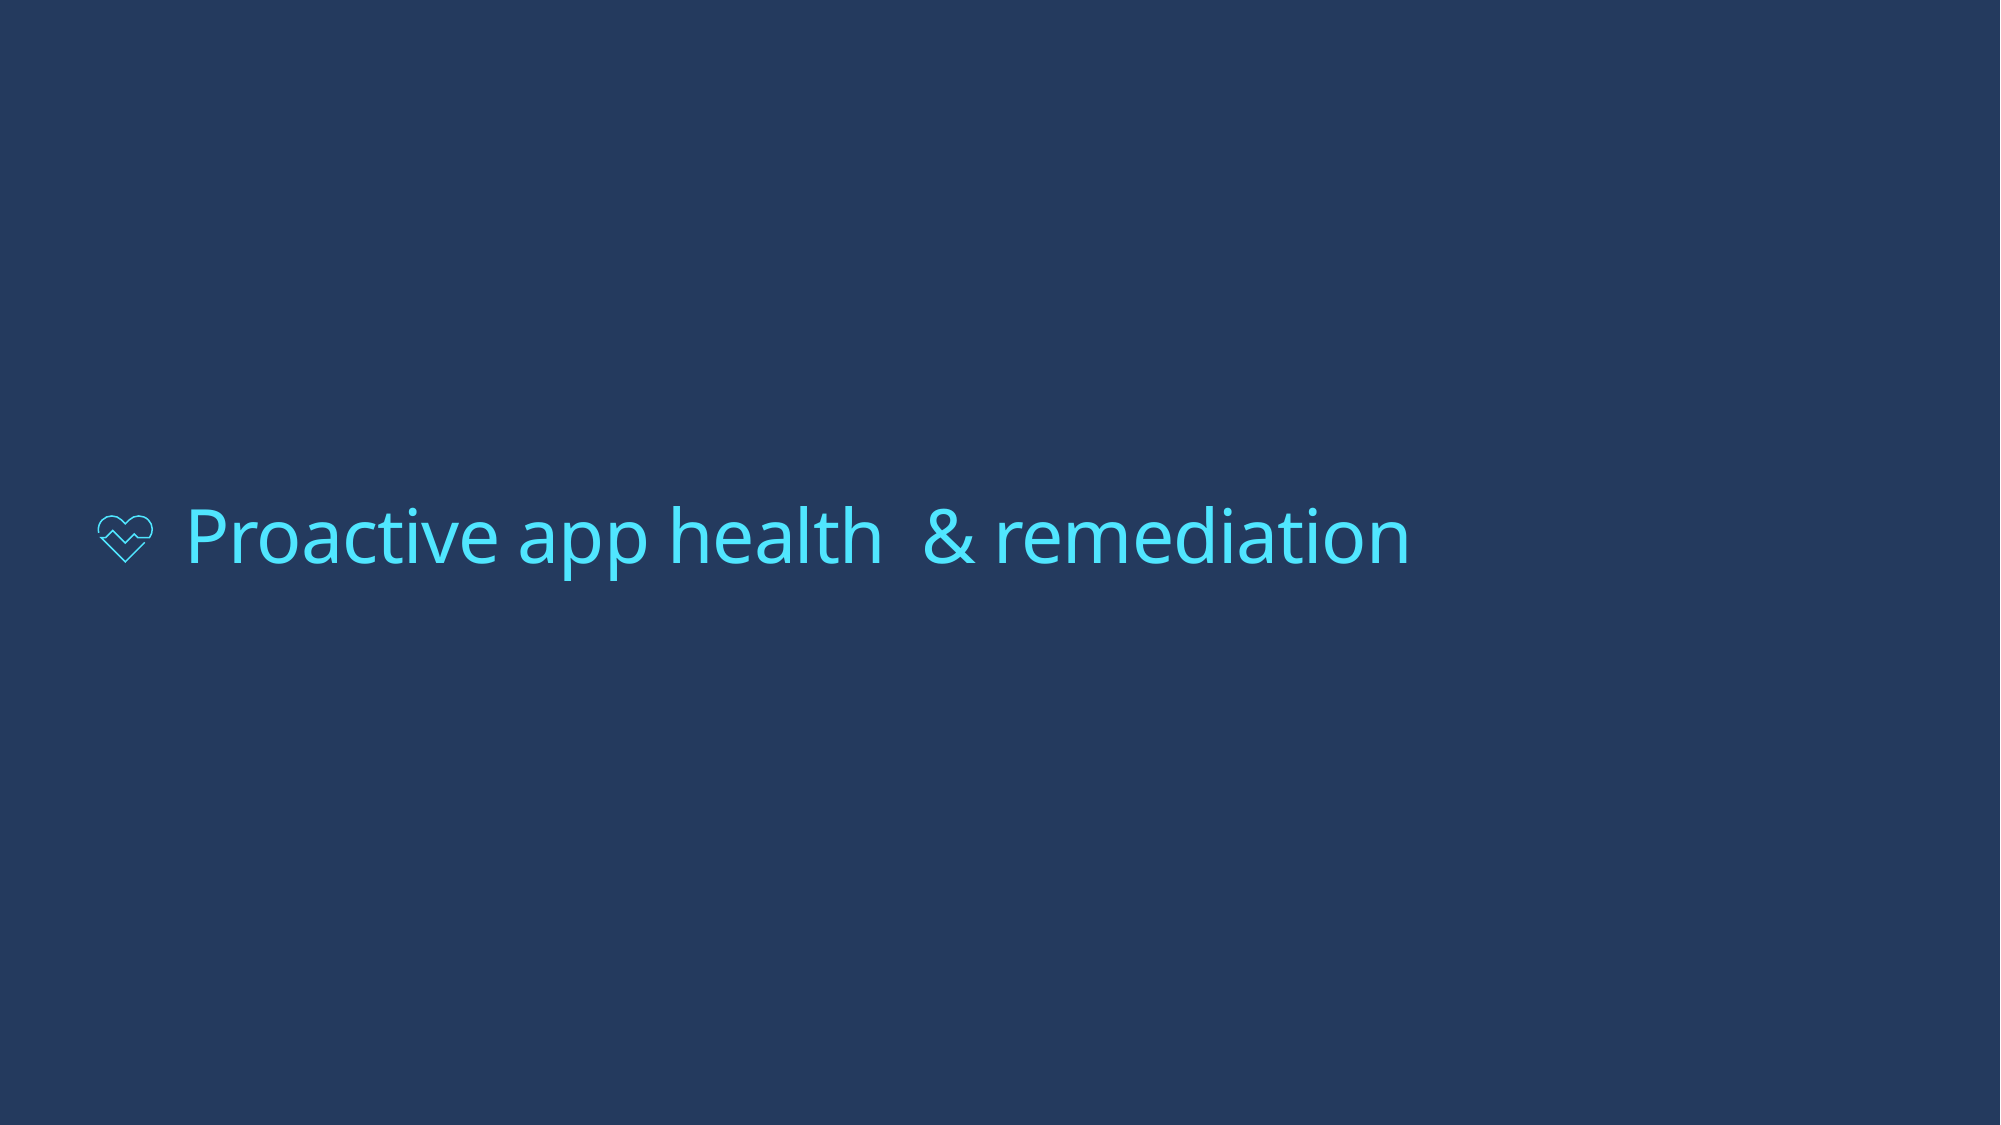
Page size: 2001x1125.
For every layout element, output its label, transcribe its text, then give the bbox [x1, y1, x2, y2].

title Proactive app health & remediation [184, 498, 1850, 580]
text_box [98, 515, 153, 562]
